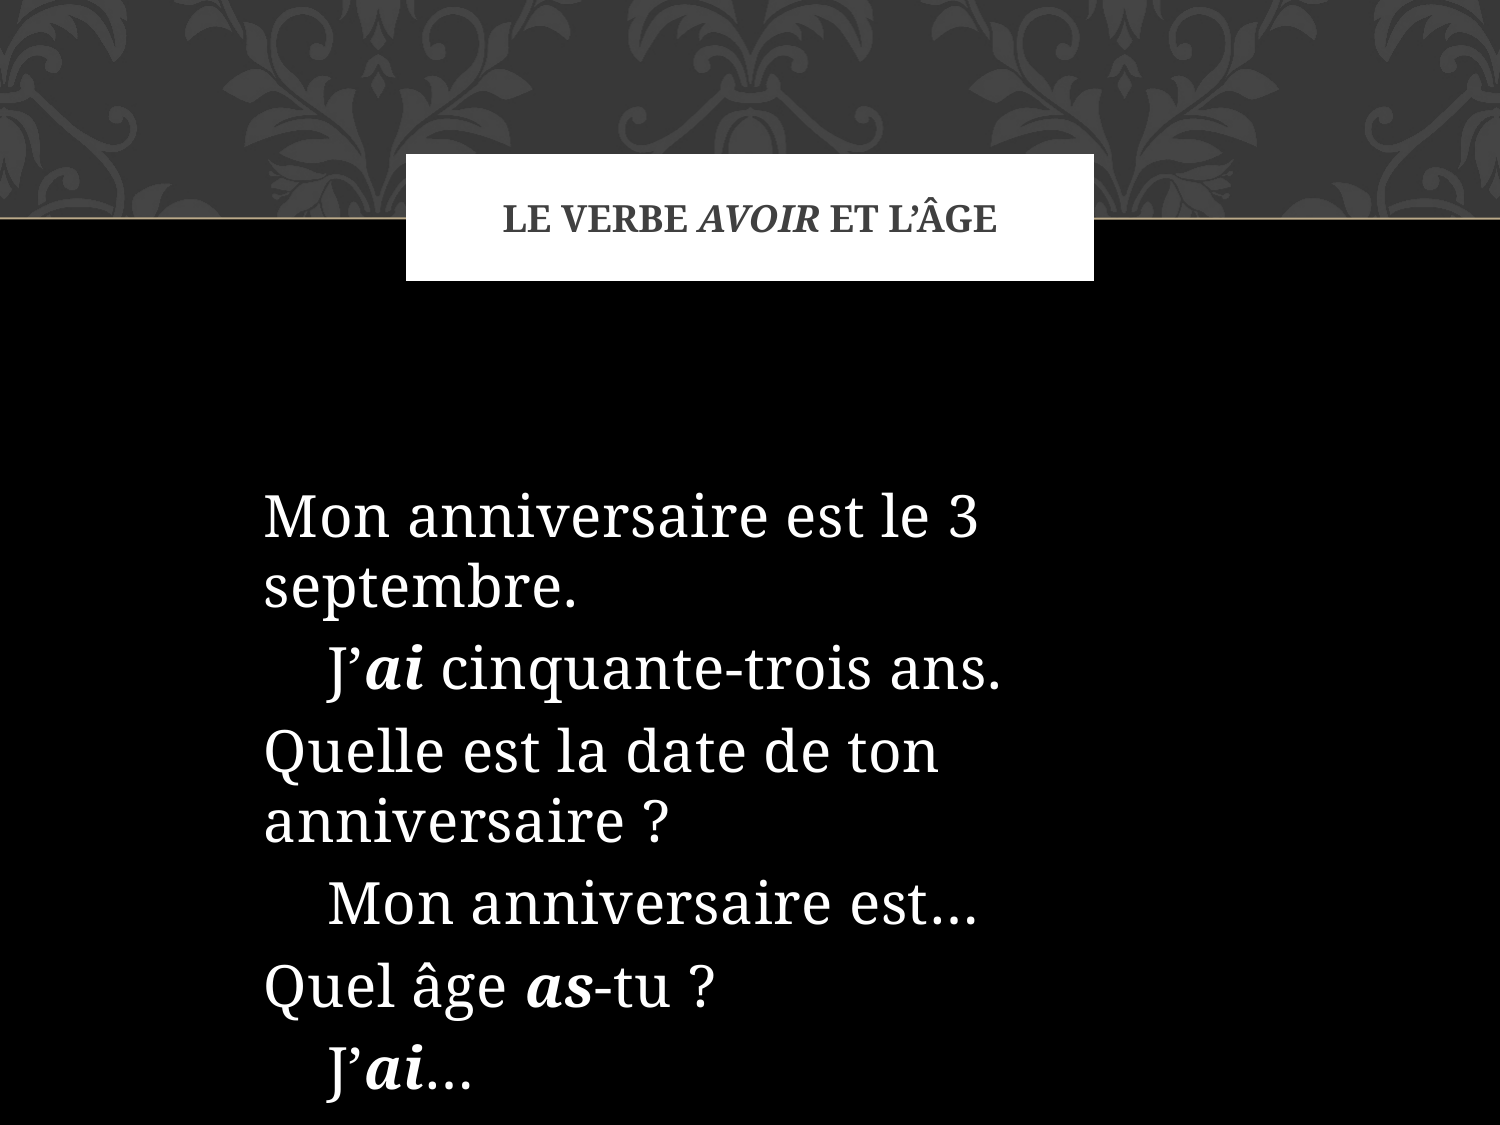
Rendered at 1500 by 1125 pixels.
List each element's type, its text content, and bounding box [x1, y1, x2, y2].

list Mon anniversaire est le 3 septembre. J’ai cinquante-trois ans. Quelle est la date de ton anniversaire ? Mon anniversaire est… Quel âge as-tu ? J’ai… [241, 467, 1249, 870]
title Le verbe avoir et l’âge [406, 154, 1094, 281]
